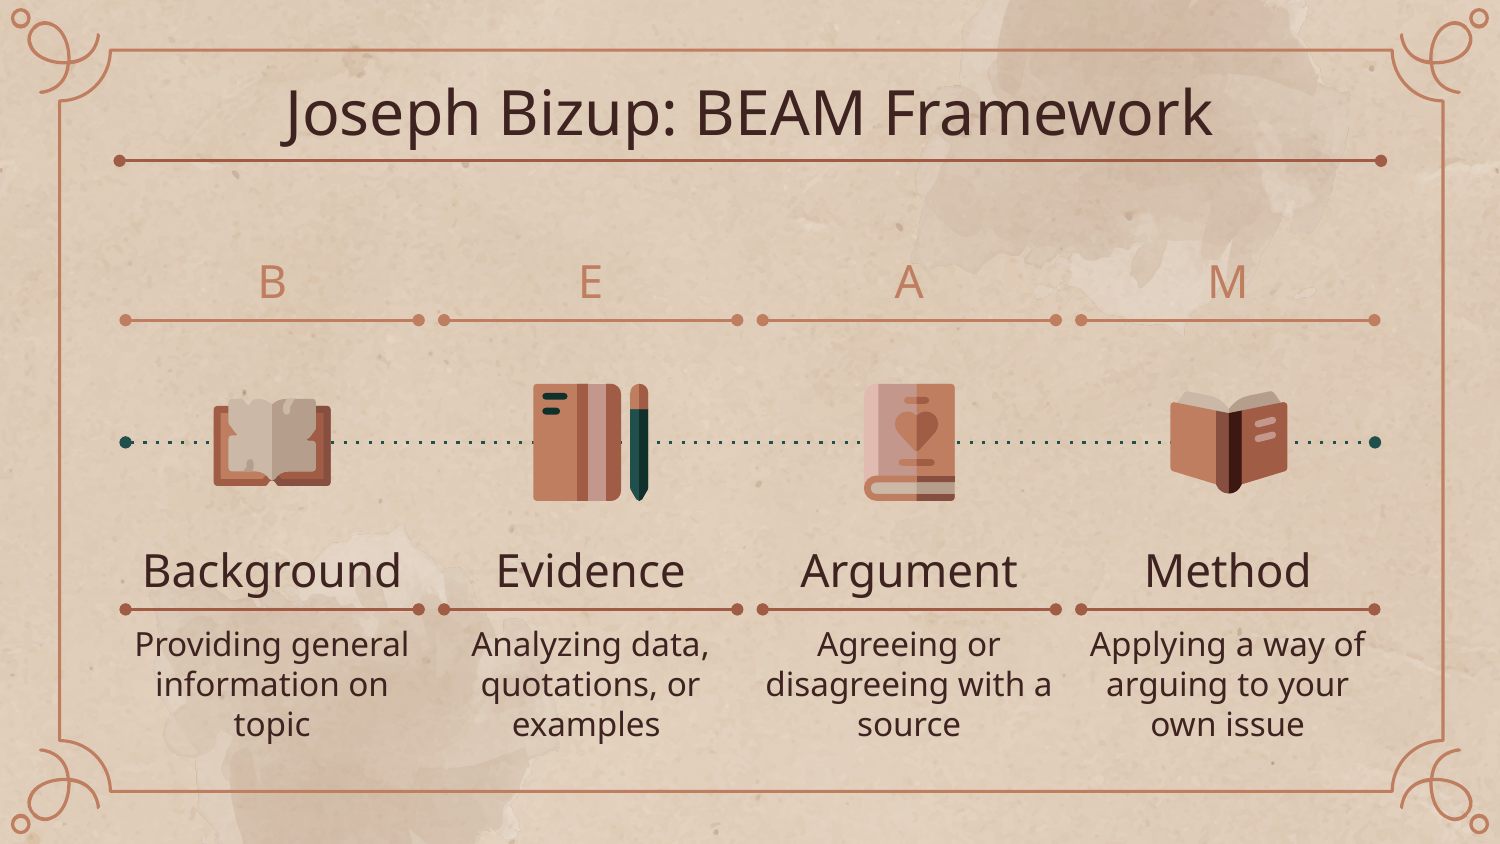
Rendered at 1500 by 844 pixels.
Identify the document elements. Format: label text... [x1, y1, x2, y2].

picture [0, 0, 1500, 844]
subtitle Evidence [441, 541, 740, 608]
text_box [1170, 390, 1288, 494]
subtitle Applying a way of arguing to your own issue [1078, 623, 1378, 695]
subtitle B [122, 252, 422, 319]
title Joseph Bizup: BEAM Framework [118, 72, 1382, 159]
subtitle E [441, 252, 740, 319]
subtitle Argument [759, 541, 1059, 608]
subtitle A [759, 252, 1059, 319]
subtitle Background [122, 541, 422, 608]
subtitle Analyzing data, quotations, or examples [441, 623, 740, 695]
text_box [863, 383, 955, 502]
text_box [533, 383, 649, 502]
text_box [213, 398, 331, 487]
subtitle Method [1078, 541, 1378, 608]
subtitle M [1078, 252, 1378, 319]
subtitle Agreeing or disagreeing with a source [759, 623, 1059, 695]
subtitle Providing general information on topic [122, 623, 422, 695]
